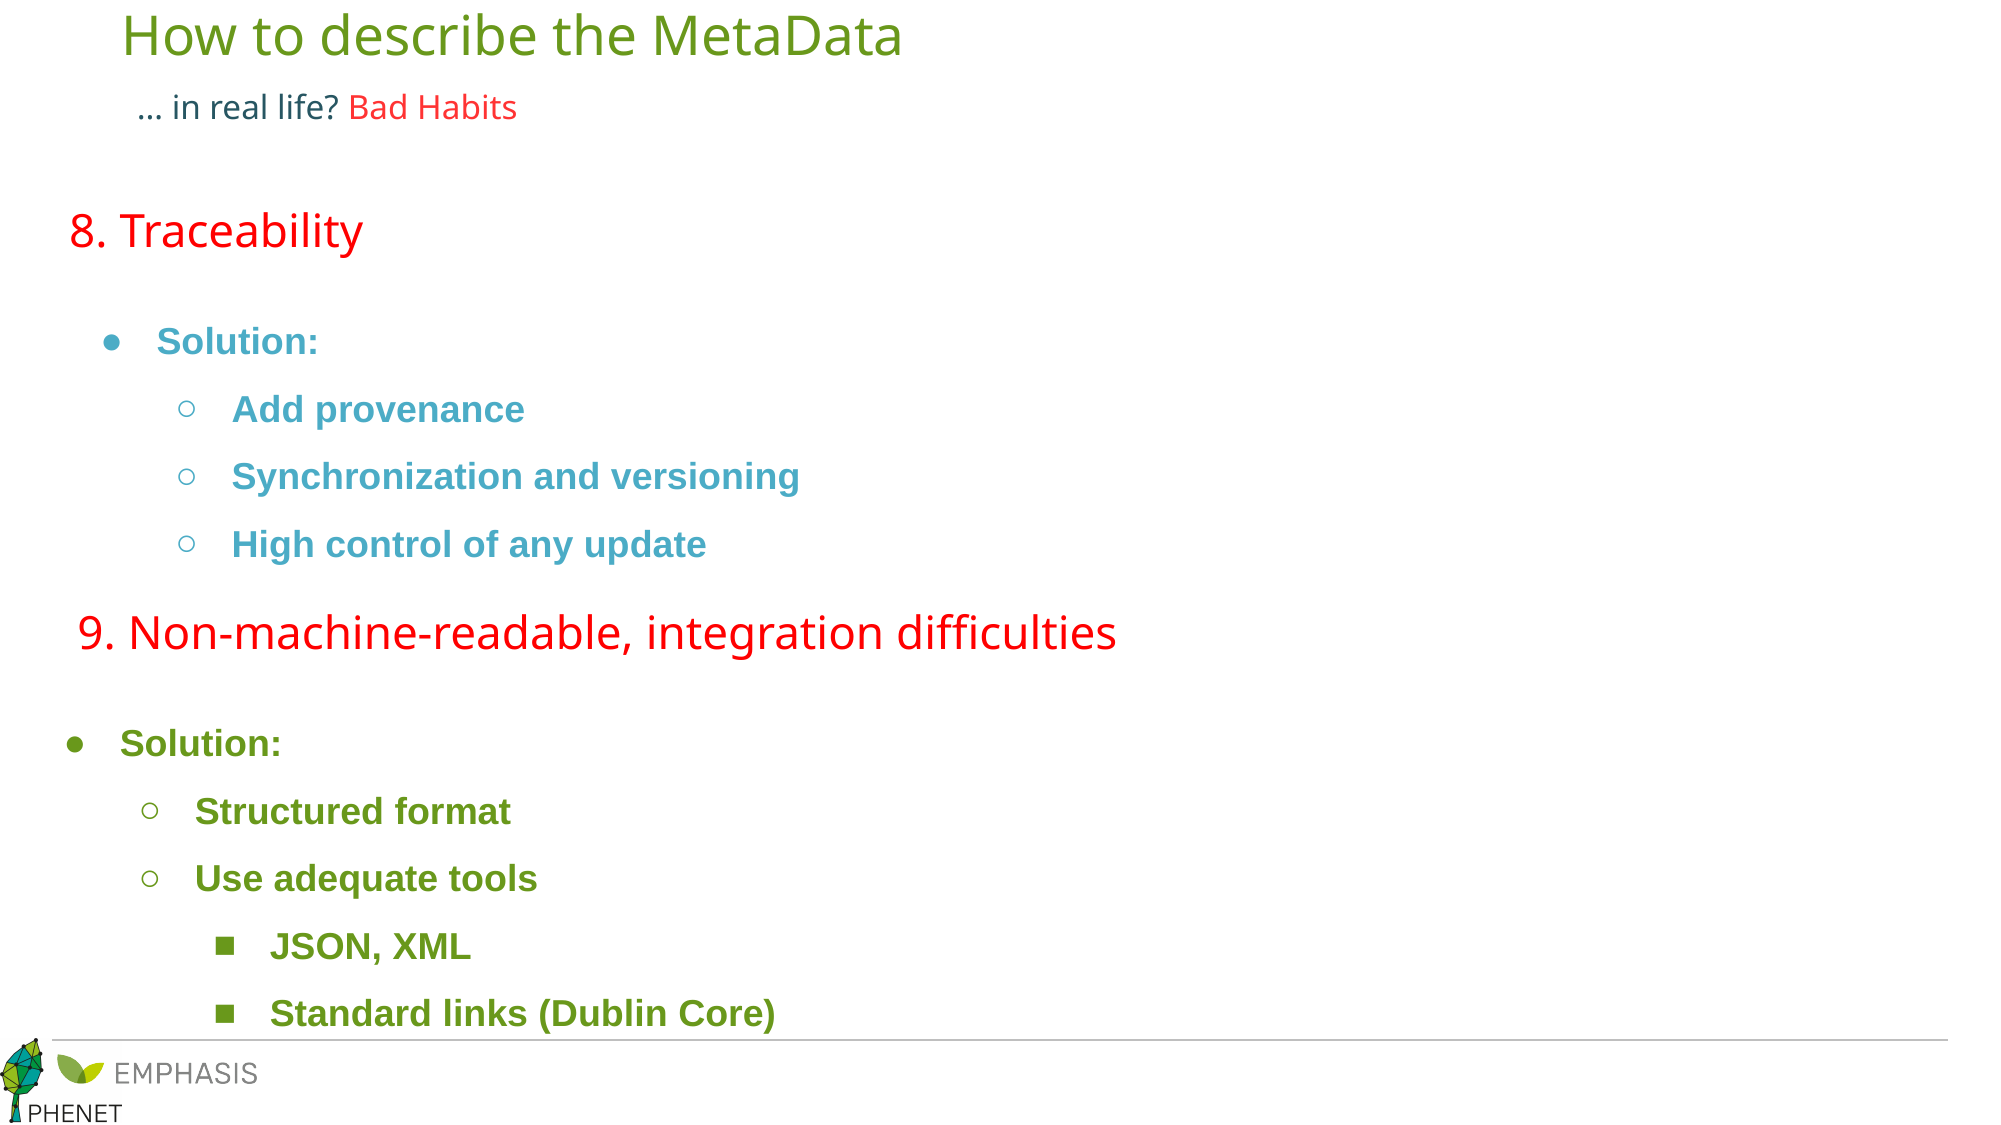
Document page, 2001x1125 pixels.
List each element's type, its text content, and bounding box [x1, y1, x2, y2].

title How to describe the MetaData [121, 0, 1798, 75]
text_box 8. Traceability [54, 186, 988, 272]
picture [0, 1038, 122, 1123]
subtitle … in real life? Bad Habits [121, 82, 1710, 135]
text_box Solution: Structured format Use adequate tools JSON, XML Standard links (Dublin Core) [29, 681, 830, 1117]
text_box 9. Non-machine-readable, integration difficulties [62, 588, 1232, 674]
text_box Solution: Add provenance Synchronization and versioning High control of any update [66, 280, 826, 588]
